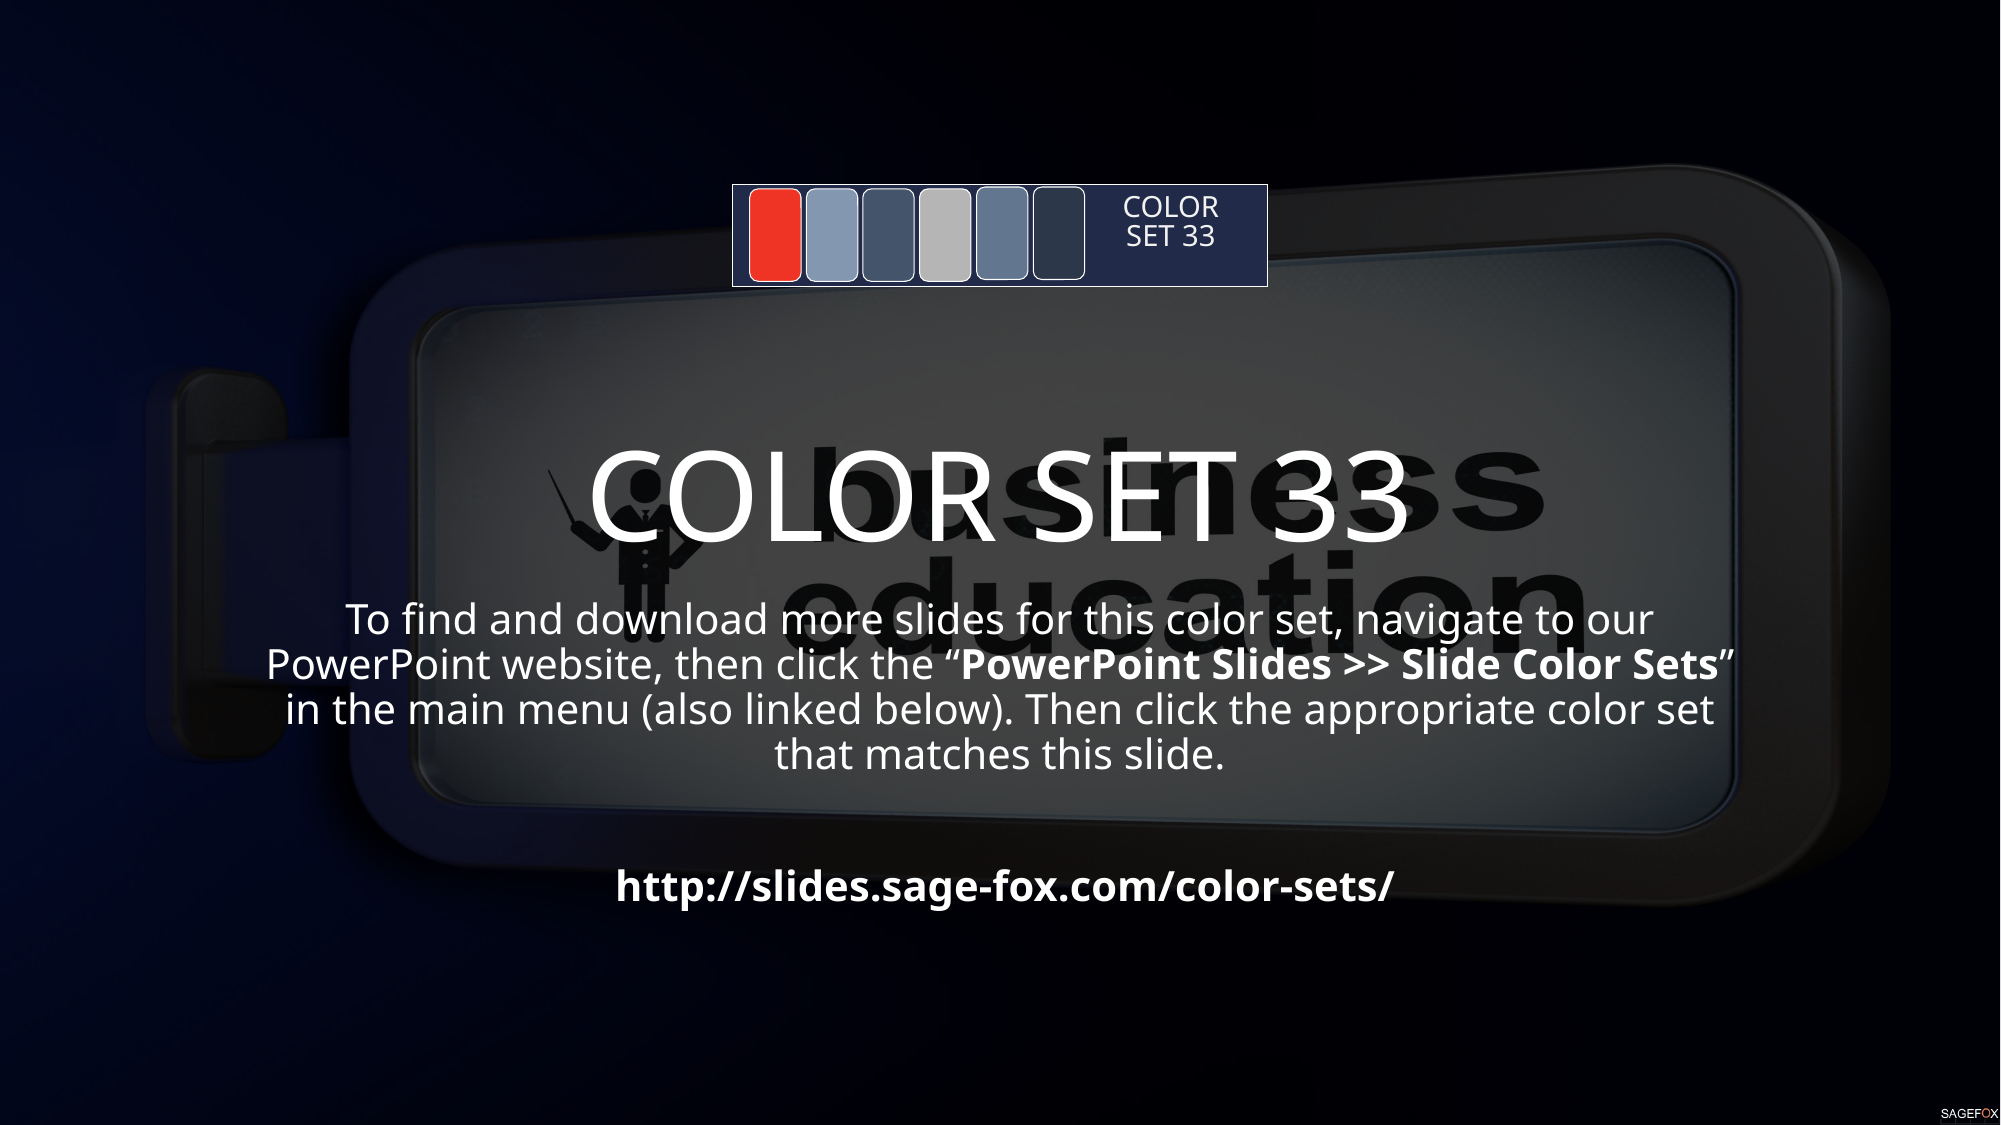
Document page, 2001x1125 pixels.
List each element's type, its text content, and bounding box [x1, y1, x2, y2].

subtitle To find and download more slides for this color set, navigate to our PowerPoint website, then click the “PowerPoint Slides >> Slide Color Sets” in the main menu (also linked below). Then click the appropriate color set that matches this slide. http://slides.sage-fox.com/color-sets/ [249, 590, 1750, 863]
picture [0, 0, 2001, 1125]
title COLOR SET 33 [249, 184, 1750, 576]
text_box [732, 184, 1268, 290]
